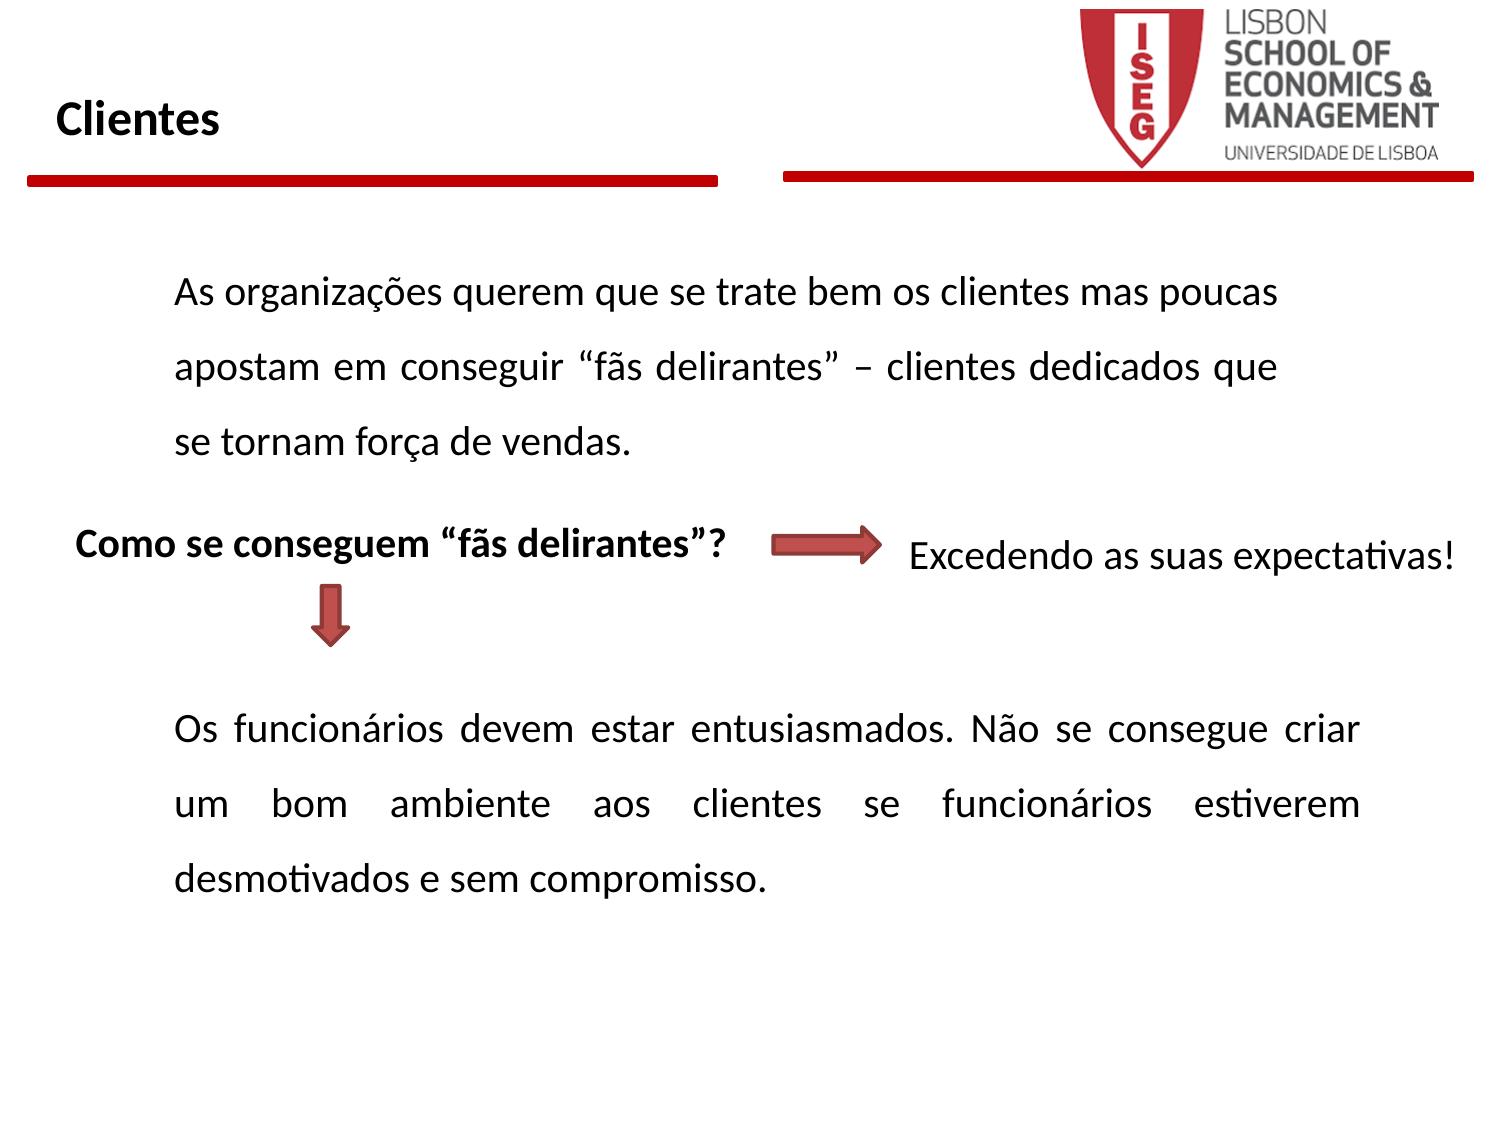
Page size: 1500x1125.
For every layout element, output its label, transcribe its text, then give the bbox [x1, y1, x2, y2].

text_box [29, 494, 1474, 904]
text_box As organizações querem que se trate bem os clientes mas poucas apostam em conseguir “fãs delirantes” – clientes dedicados que se tornam força de vendas. [159, 231, 1294, 472]
text_box [27, 175, 718, 187]
picture [1080, 9, 1440, 169]
text_box [783, 171, 1474, 182]
text_box Clientes [41, 78, 727, 153]
